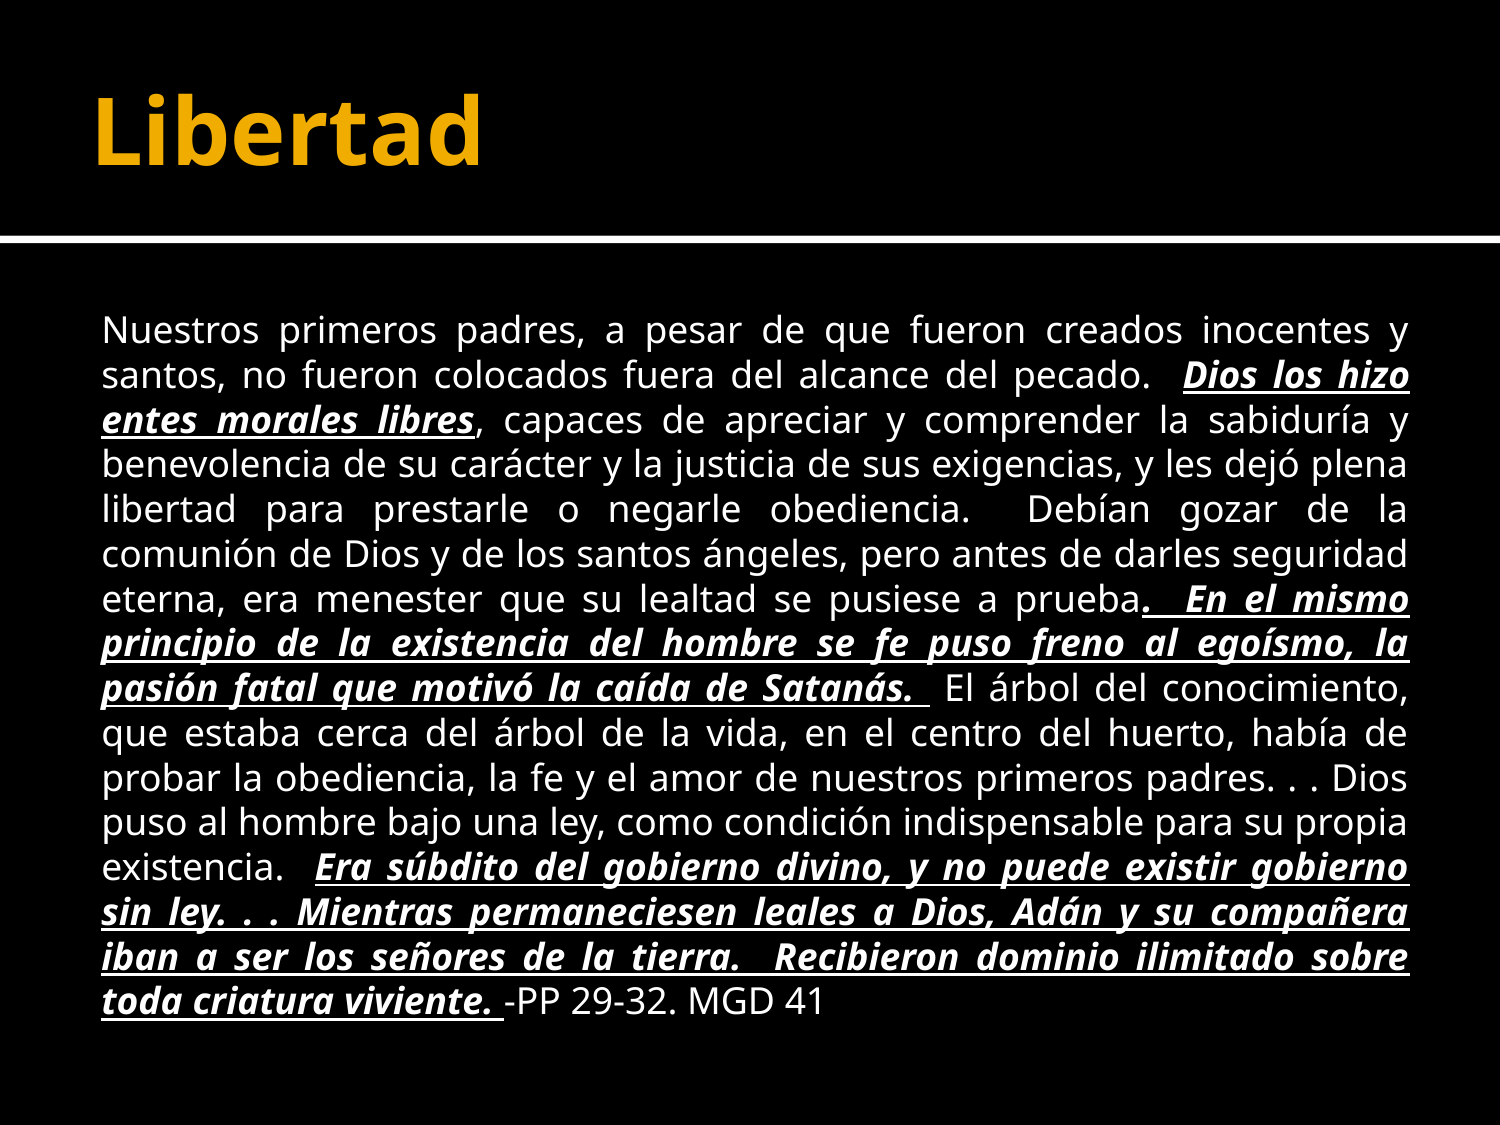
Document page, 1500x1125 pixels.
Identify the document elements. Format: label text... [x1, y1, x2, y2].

list Nuestros primeros padres, a pesar de que fueron creados inocentes y santos, no fueron colocados fuera del alcance del pecado. Dios los hizo entes morales libres, capaces de apreciar y comprender la sabiduría y benevolencia de su carácter y la justicia de sus exigencias, y les dejó plena libertad para prestarle o negarle obediencia. Debían gozar de la comunión de Dios y de los santos ángeles, pero antes de darles seguridad eterna, era menester que su lealtad se pusiese a prueba. En el mismo principio de la existencia del hombre se fe puso freno al egoísmo, la pasión fatal que motivó la caída de Satanás. El árbol del conocimiento, que estaba cerca del árbol de la vida, en el centro del huerto, había de probar la obediencia, la fe y el amor de nuestros primeros padres. . . Dios puso al hombre bajo una ley, como condición indispensable para su propia existencia. Era súbdito del gobierno divino, y no puede existir gobierno sin ley. . . Mientras permaneciesen leales a Dios, Adán y su compañera iban a ser los señores de la tierra. Recibieron dominio ilimitado sobre toda criatura viviente. -PP 29-32. MGD 41 [75, 291, 1425, 1050]
title Libertad [75, 25, 1425, 231]
